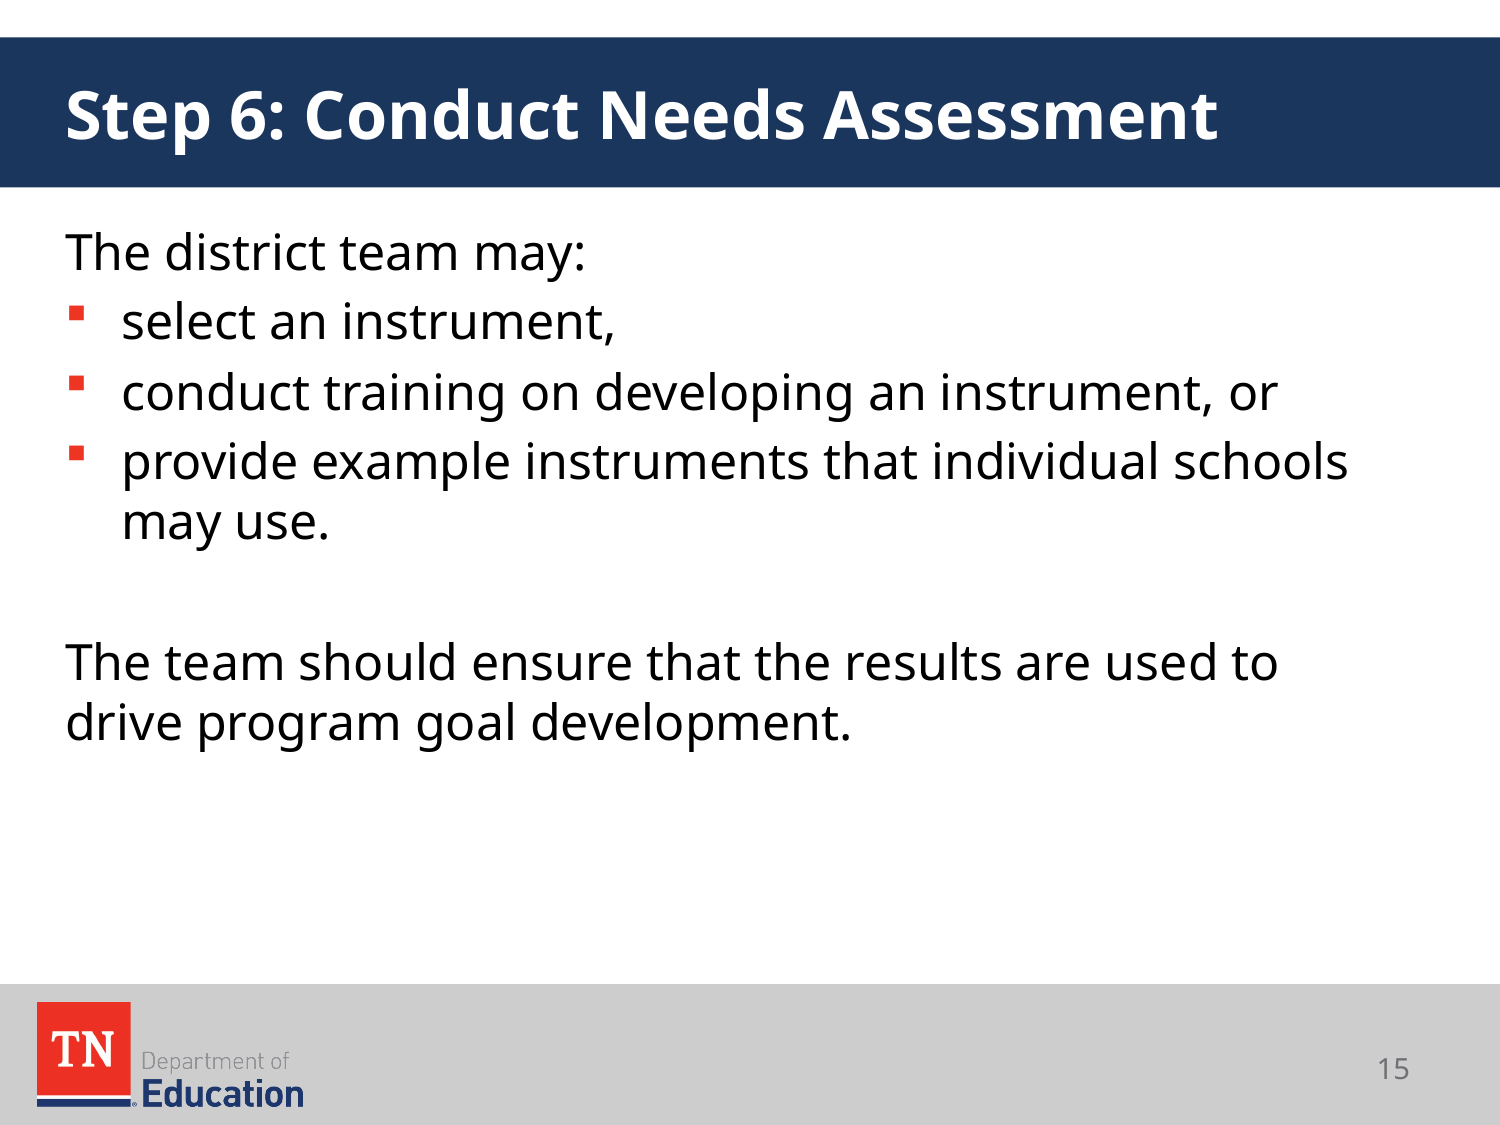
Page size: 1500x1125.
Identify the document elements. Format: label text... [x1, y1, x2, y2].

list The district team may: select an instrument, conduct training on developing an instrument, or provide example instruments that individual schools may use. The team should ensure that the results are used to drive program goal development. [50, 212, 1425, 955]
slide_number 15 [1350, 1042, 1425, 1103]
picture [37, 1002, 303, 1107]
title Step 6: Conduct Needs Assessment [50, 37, 1413, 188]
